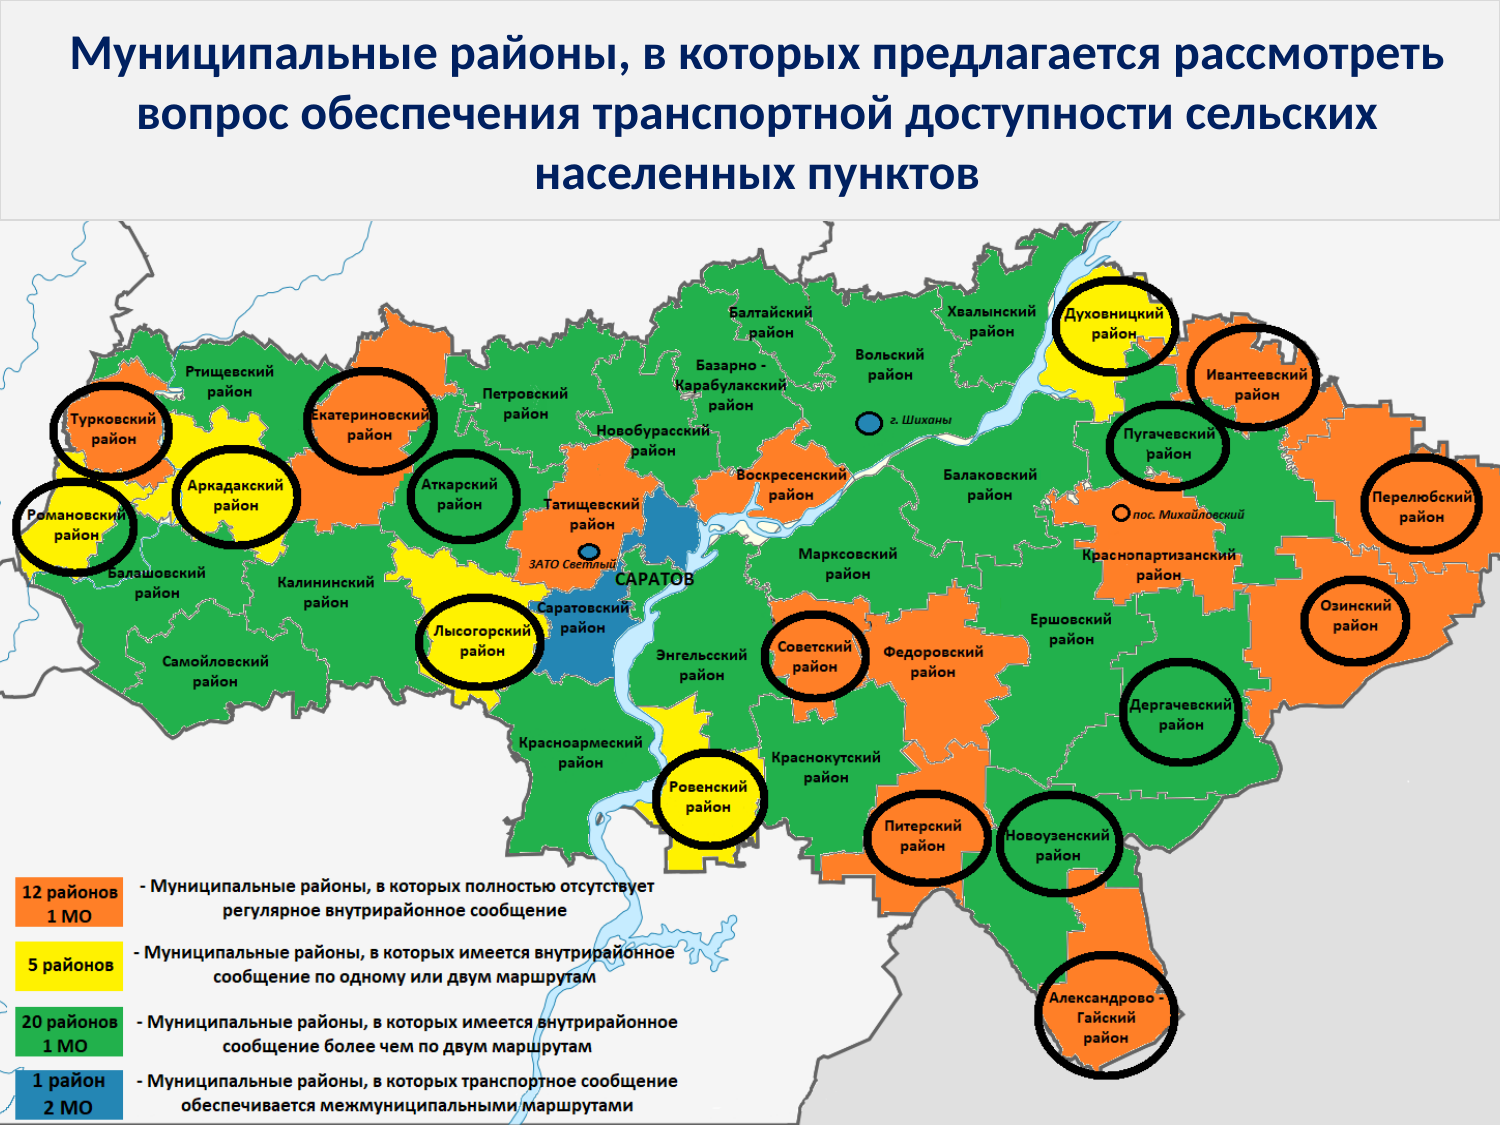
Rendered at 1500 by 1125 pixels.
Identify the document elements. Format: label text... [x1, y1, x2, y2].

text_box Муниципальные районы, в которых предлагается рассмотреть вопрос обеспечения транспортной доступности сельских населенных пунктов [0, 0, 1500, 172]
picture [0, 172, 1500, 1125]
